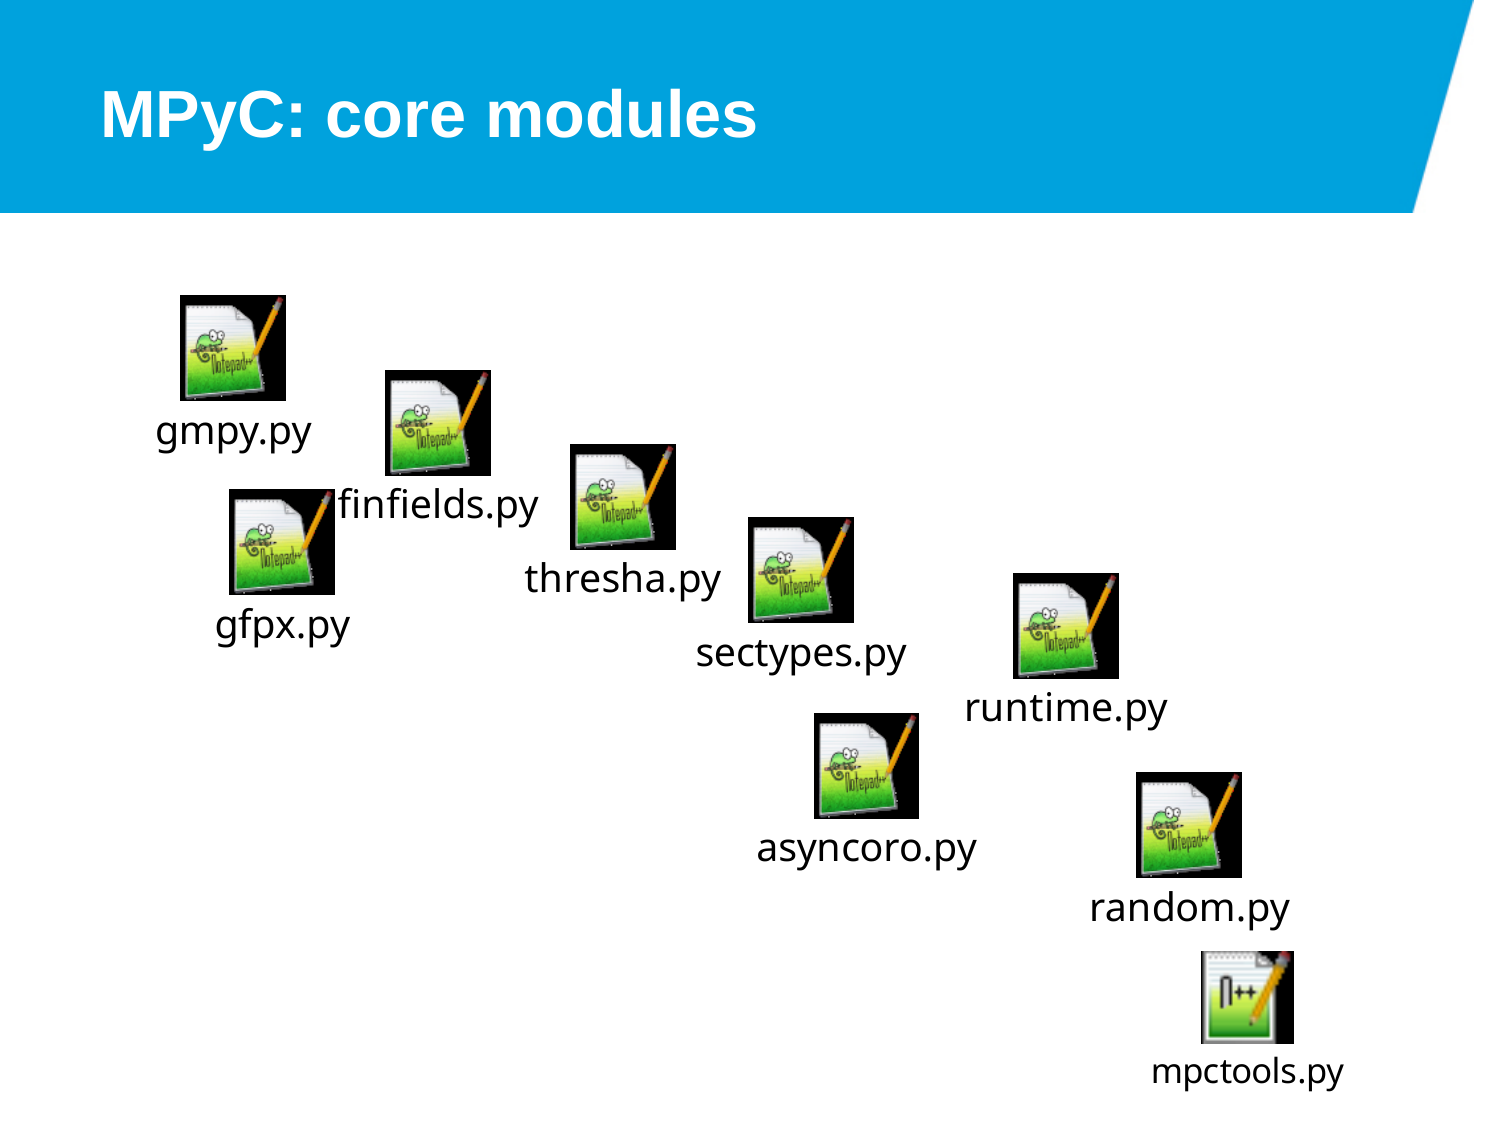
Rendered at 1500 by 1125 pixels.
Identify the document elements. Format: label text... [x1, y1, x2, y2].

picture [1413, 0, 1474, 213]
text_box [673, 517, 929, 697]
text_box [947, 573, 1183, 753]
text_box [734, 713, 998, 893]
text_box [1071, 772, 1308, 952]
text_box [137, 295, 330, 475]
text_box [200, 489, 364, 669]
title MPyC: core modules [100, 35, 1417, 187]
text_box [1128, 950, 1366, 1105]
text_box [319, 370, 555, 550]
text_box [509, 443, 736, 623]
